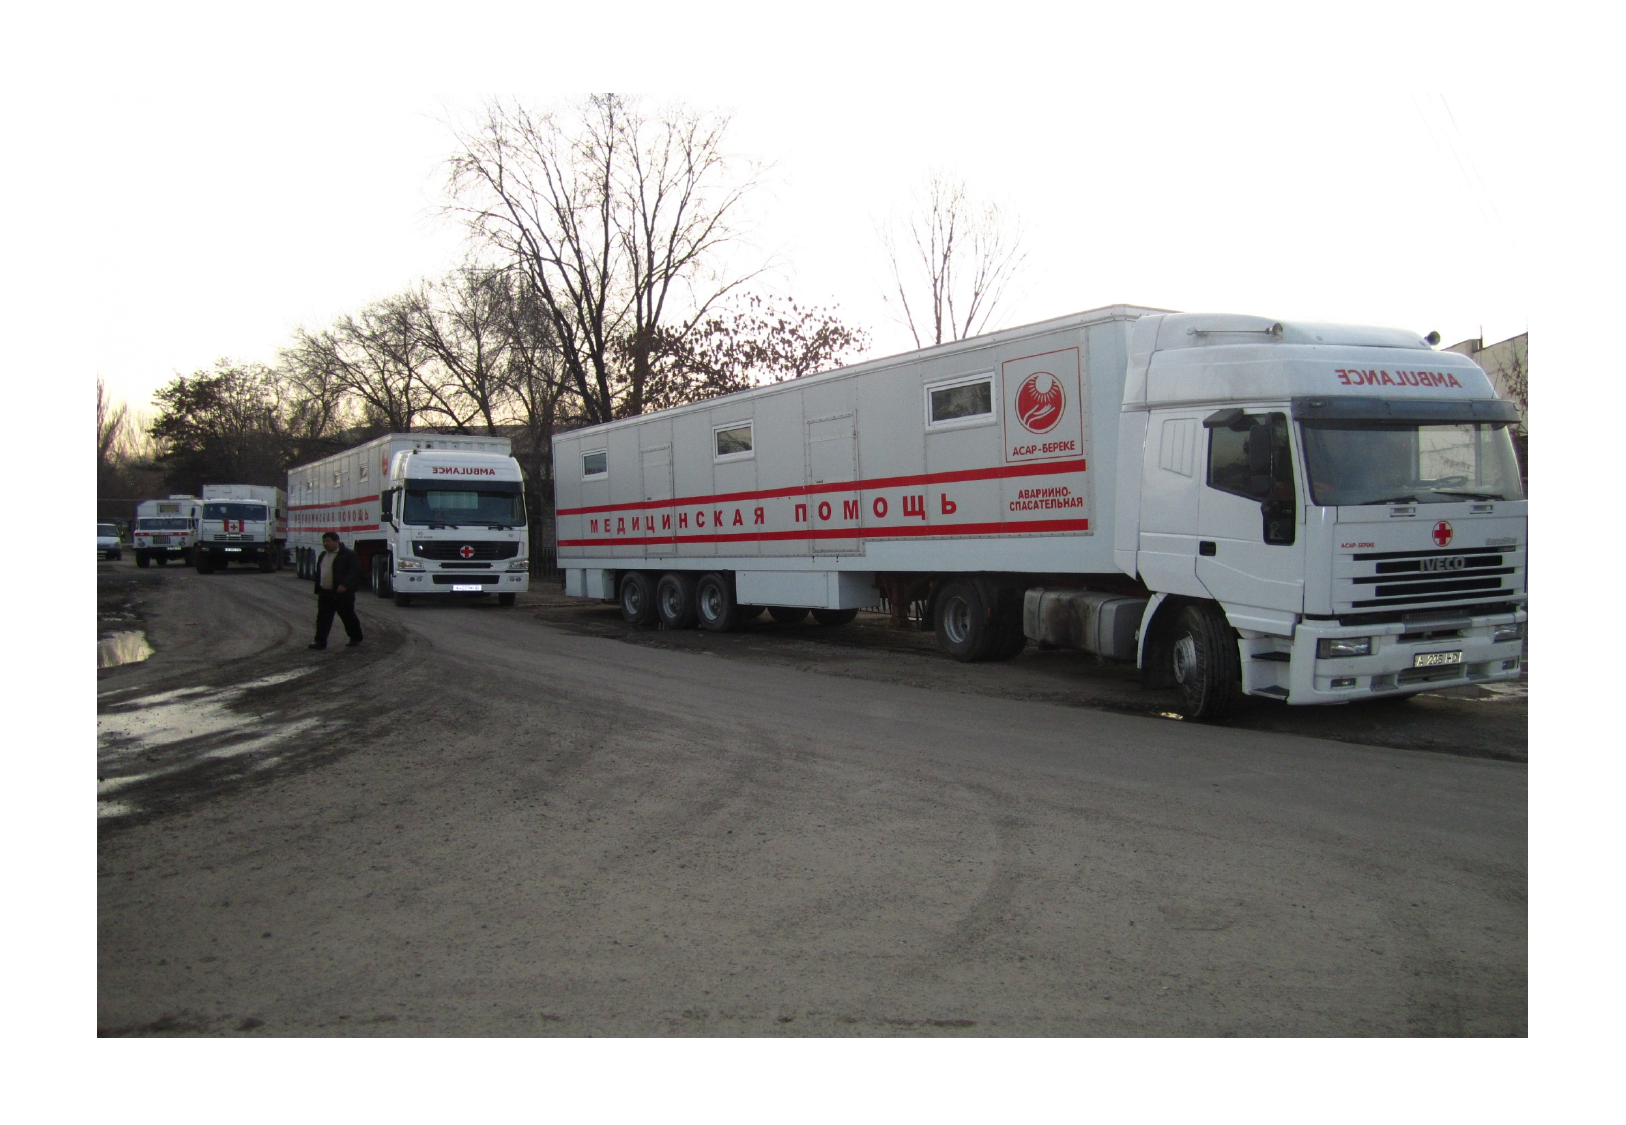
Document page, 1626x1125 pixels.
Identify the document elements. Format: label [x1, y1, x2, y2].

list [97, 93, 1528, 1038]
